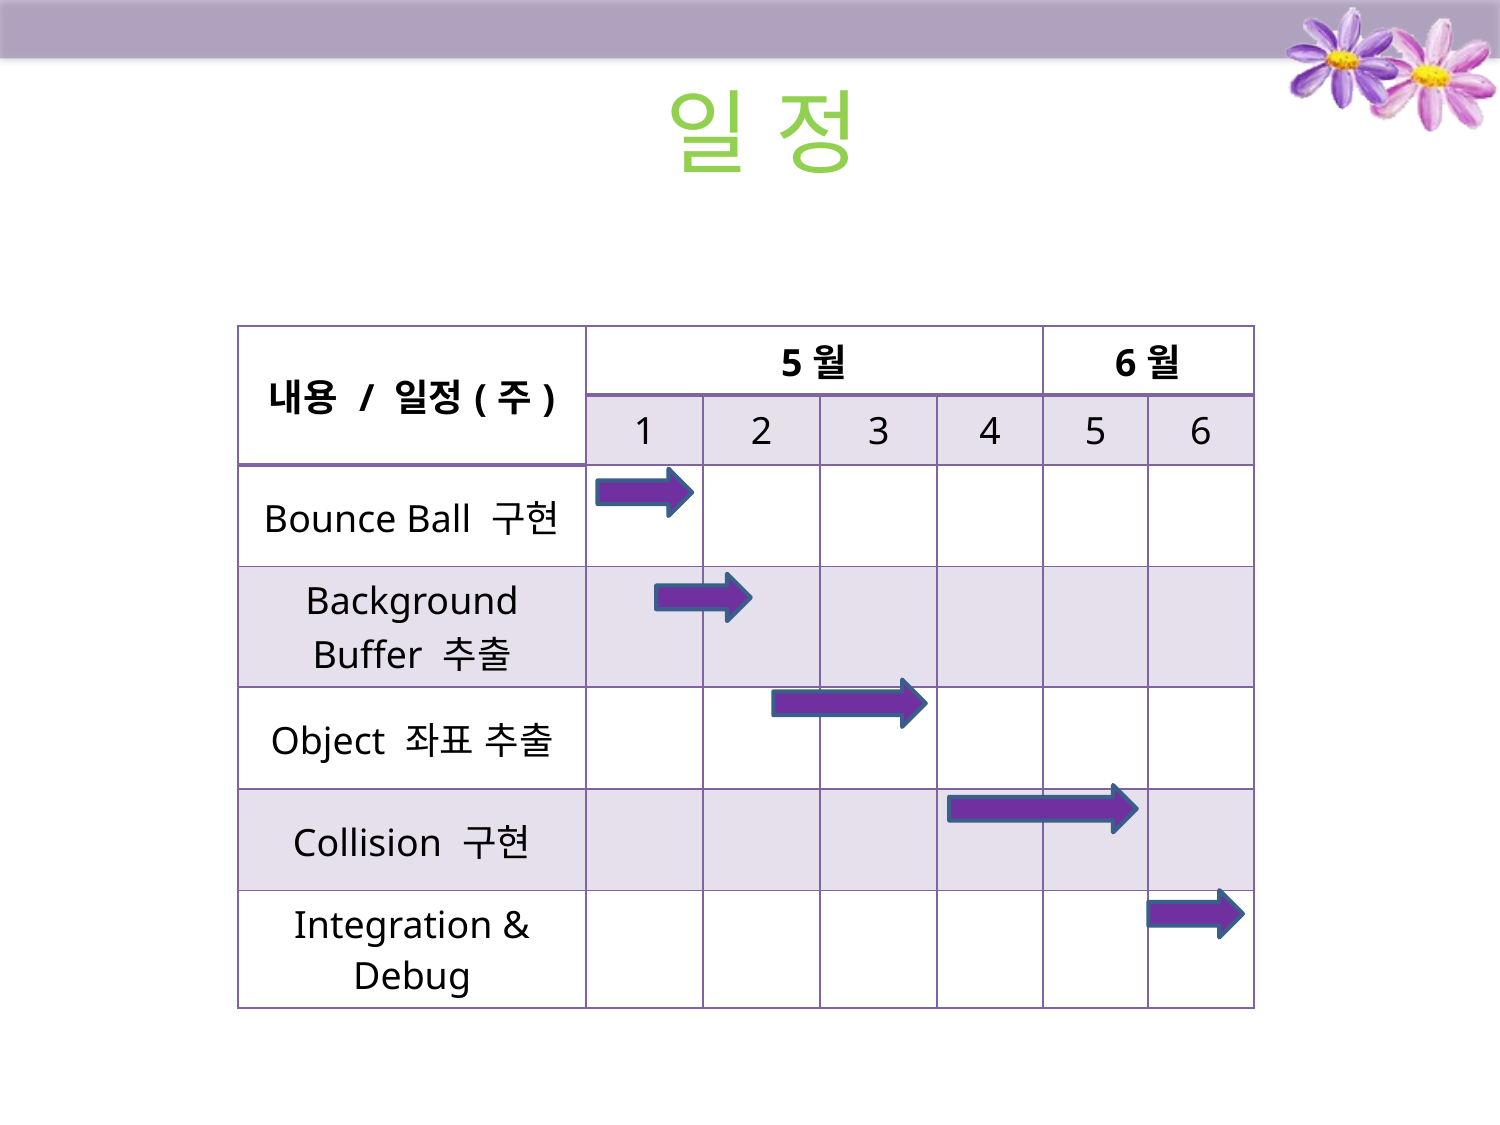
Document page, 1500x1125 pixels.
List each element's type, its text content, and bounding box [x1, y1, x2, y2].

table_cell 2 [704, 397, 819, 464]
table_cell [1149, 790, 1253, 890]
table_cell [821, 790, 936, 890]
table_cell [1149, 466, 1253, 566]
table_cell [704, 688, 819, 788]
table_cell Collision 구현 [239, 790, 585, 890]
table_cell [1149, 688, 1253, 788]
table_cell [587, 688, 702, 788]
table_cell [704, 790, 819, 890]
title 일 정 [93, 69, 1432, 211]
table_cell [938, 567, 1042, 686]
table_cell [704, 891, 819, 1007]
text_box [0, 0, 1242, 62]
text_box [1146, 888, 1245, 940]
table_cell [1149, 567, 1253, 686]
table_cell Integration & Debug [239, 891, 585, 1007]
table_cell [1044, 466, 1147, 566]
table_cell [938, 790, 1042, 890]
table_cell [704, 567, 819, 686]
table_cell [1044, 688, 1147, 788]
table_cell [821, 466, 936, 566]
table_cell [587, 466, 702, 566]
table_cell [821, 567, 936, 686]
text_box [947, 783, 1139, 835]
table_header 5월 [587, 327, 1042, 393]
table_cell Object 좌표 추출 [239, 688, 585, 788]
table_cell [704, 466, 819, 566]
table_cell [938, 891, 1042, 1007]
text_box [771, 677, 928, 729]
table_cell 1 [587, 397, 702, 464]
table_cell 3 [821, 397, 936, 464]
table_cell [587, 891, 702, 1007]
table_cell [938, 688, 1042, 788]
table_cell [1044, 567, 1147, 686]
table_cell [587, 790, 702, 890]
table_cell [1044, 790, 1147, 890]
table_cell [1044, 891, 1147, 1007]
table_cell [821, 891, 936, 1007]
text_box [595, 466, 695, 518]
table_cell 4 [938, 397, 1042, 464]
table_cell [1149, 891, 1253, 1007]
text_box [654, 571, 753, 623]
picture [1247, 0, 1500, 165]
table_cell Background Buffer 추출 [239, 567, 585, 686]
table_cell 6 [1149, 397, 1253, 464]
table_cell [587, 567, 702, 686]
table_cell Bounce Ball 구현 [239, 467, 585, 566]
table_header 6월 [1044, 327, 1253, 393]
table_cell [821, 688, 936, 788]
table_cell 5 [1044, 397, 1147, 464]
table_cell [938, 466, 1042, 566]
table_header 내용 / 일정(주) [239, 327, 585, 463]
